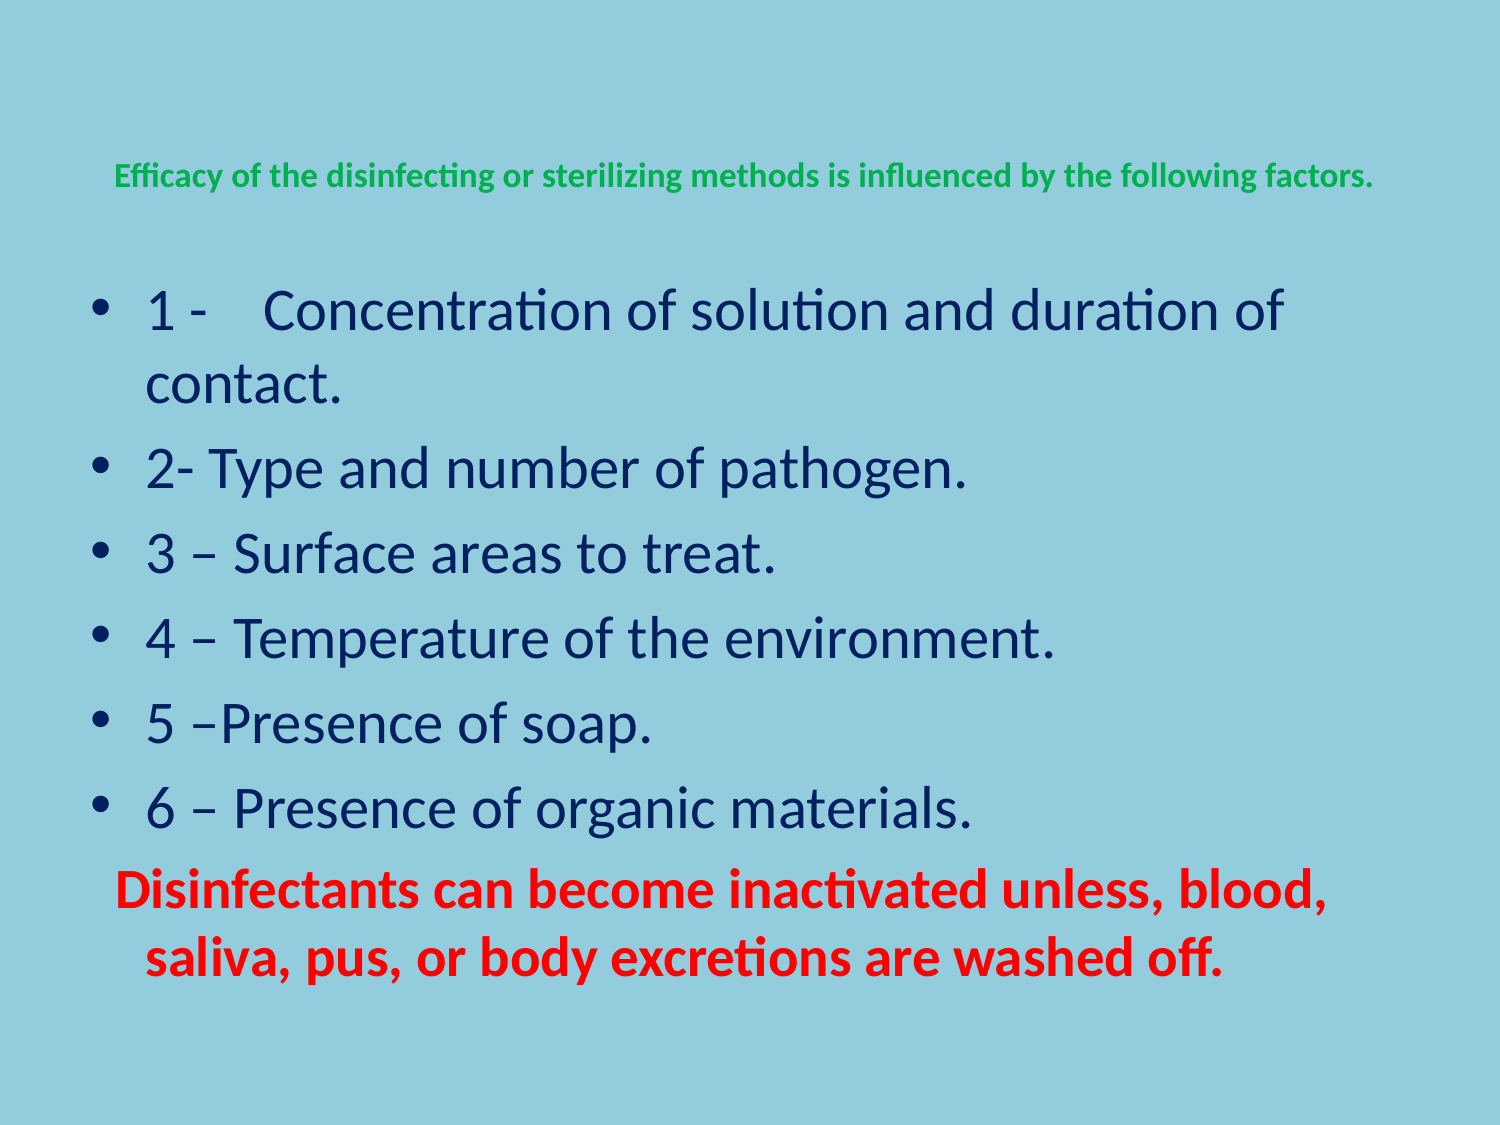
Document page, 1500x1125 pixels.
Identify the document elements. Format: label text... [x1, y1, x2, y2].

list 1 - Concentration of solution and duration of contact. 2- Type and number of pathogen. 3 – Surface areas to treat. 4 – Temperature of the environment. 5 –Presence of soap. 6 – Presence of organic materials. Disinfectants can become inactivated unless, blood, saliva, pus, or body excretions are washed off. [75, 262, 1425, 1005]
title Efficacy of the disinfecting or sterilizing methods is influenced by the following factors. [70, 82, 1421, 270]
